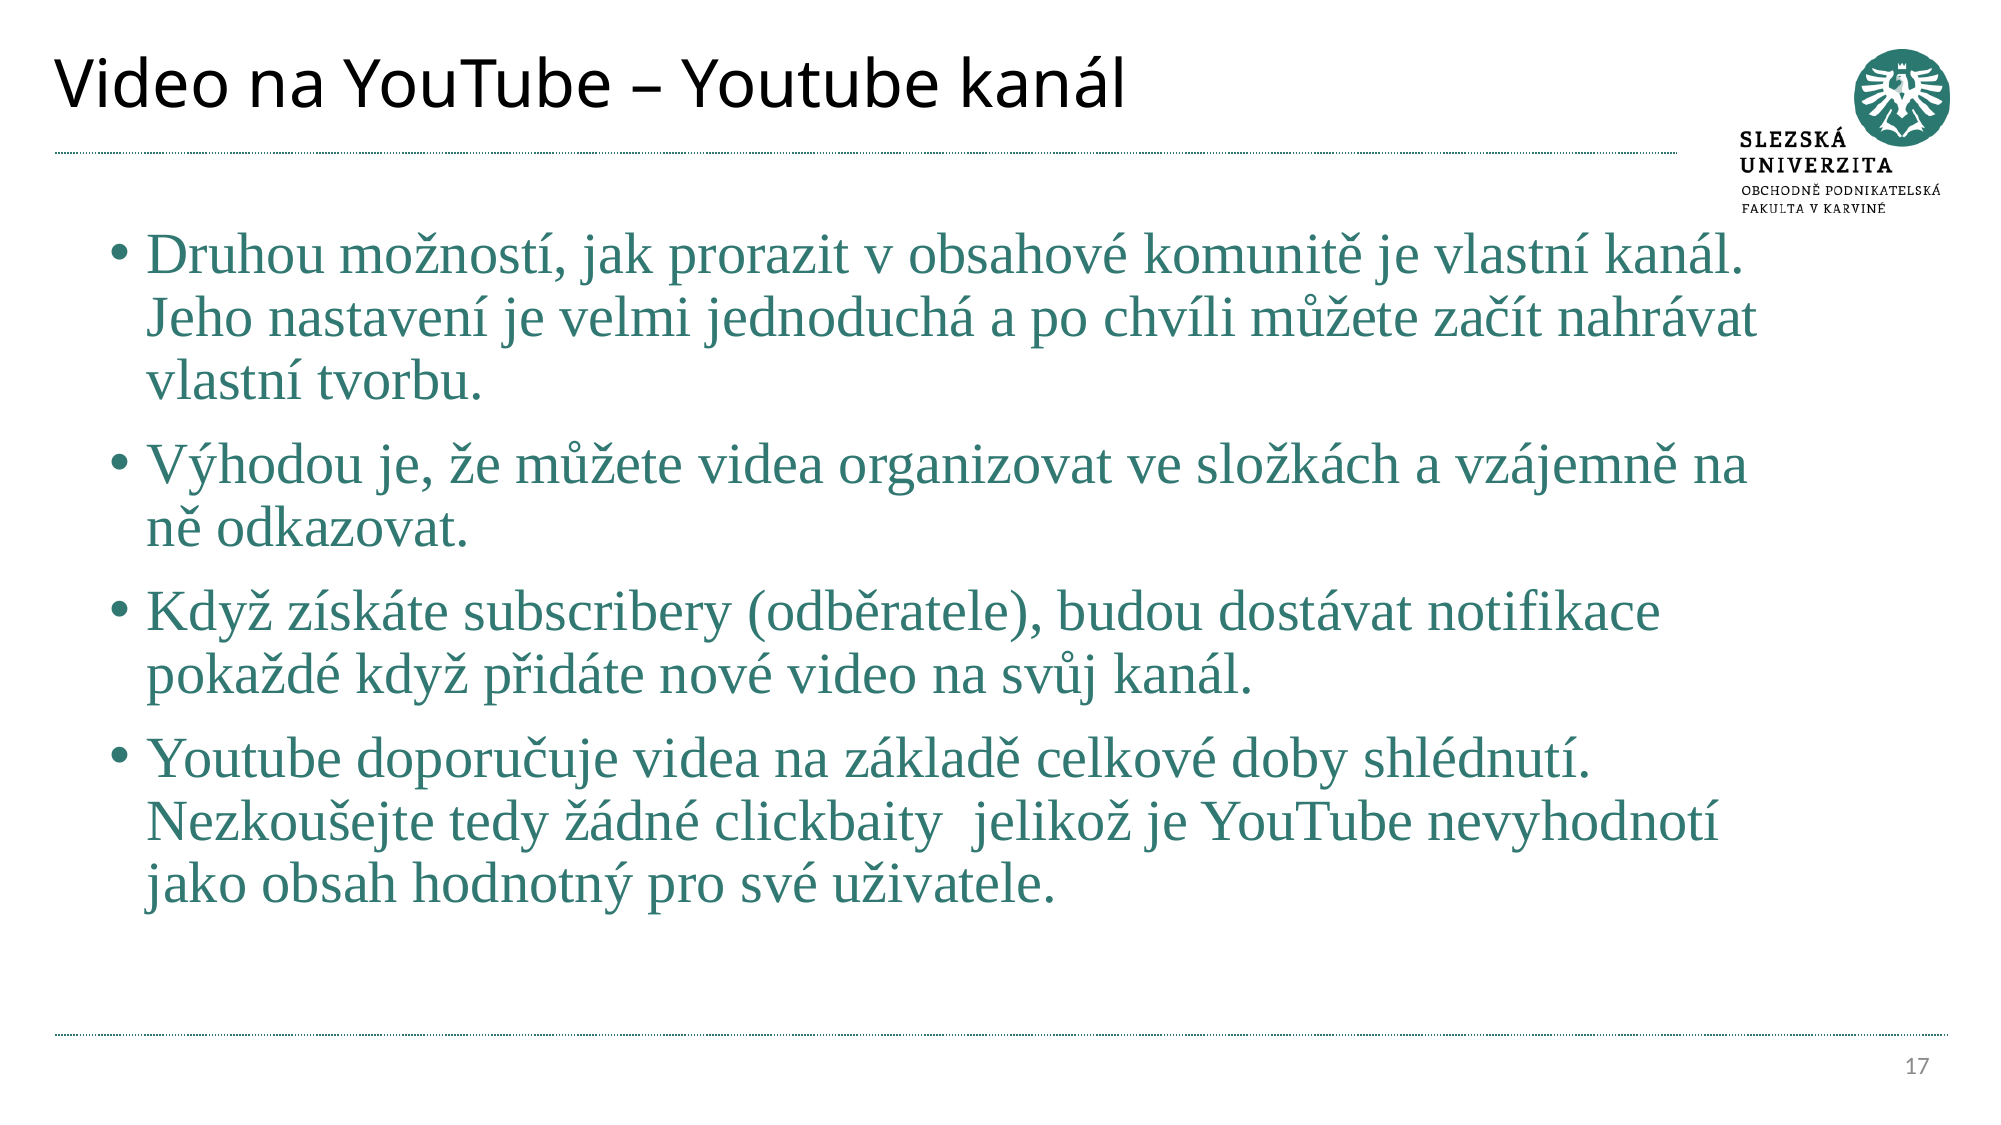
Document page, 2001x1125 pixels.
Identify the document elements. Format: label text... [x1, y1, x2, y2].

slide_number 17 [1708, 1035, 1945, 1095]
list Druhou možností, jak prorazit v obsahové komunitě je vlastní kanál. Jeho nastavení je velmi jednoduchá a po chvíli můžete začít nahrávat vlastní tvorbu. Výhodou je, že můžete videa organizovat ve složkách a vzájemně na ně odkazovat. Když získáte subscribery (odběratele), budou dostávat notifikace pokaždé když přidáte nové video na svůj kanál. Youtube doporučuje videa na základě celkové doby shlédnutí. Nezkoušejte tedy žádné clickbaity jelikož je YouTube nevyhodnotí jako obsah hodnotný pro své uživatele. [94, 216, 1804, 988]
picture [1740, 49, 1950, 213]
title Video na YouTube – Youtube kanál [39, 42, 1237, 154]
